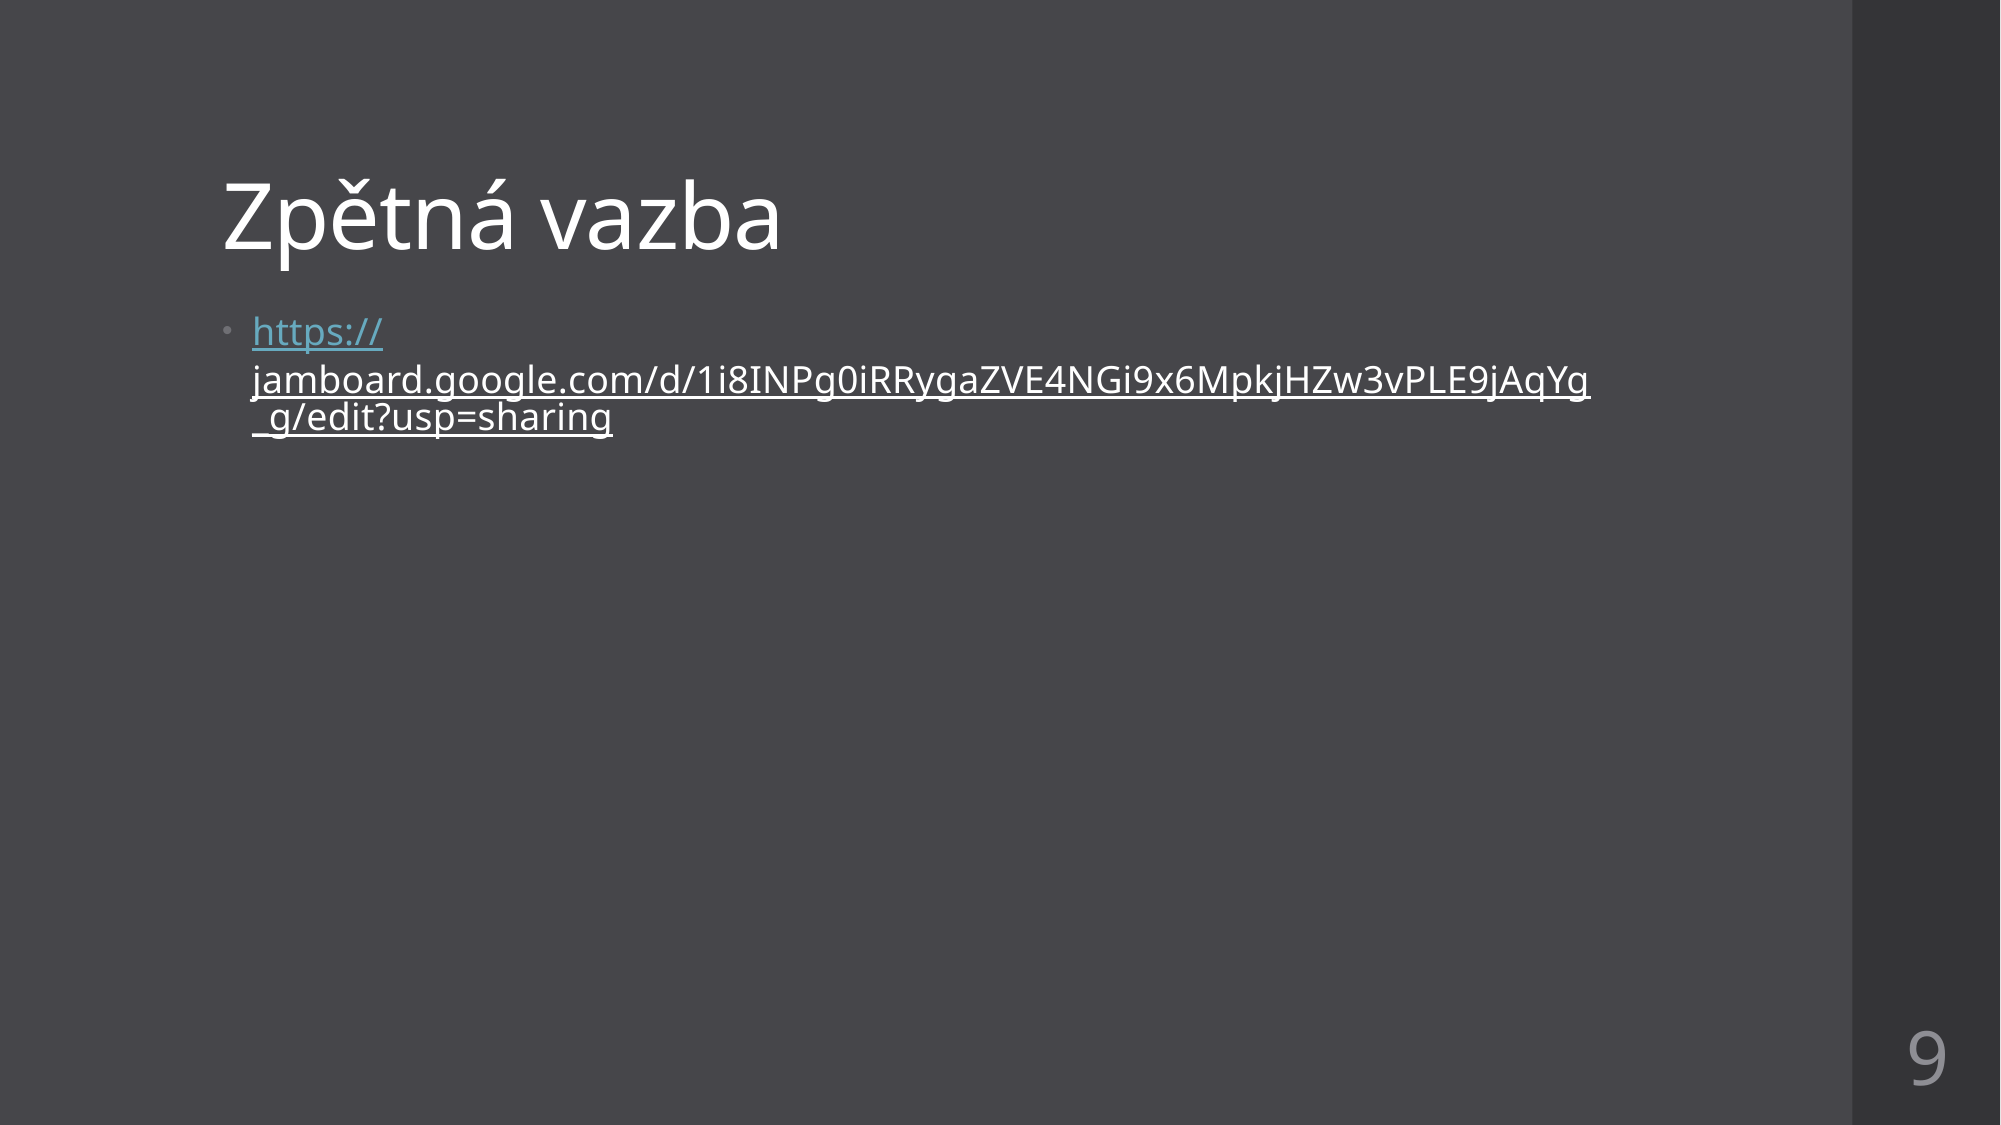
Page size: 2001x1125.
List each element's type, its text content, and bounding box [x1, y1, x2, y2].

slide_number 9 [1852, 1012, 2000, 1110]
title Zpětná vazba [206, 60, 1797, 278]
list https://jamboard.google.com/d/1i8INPg0iRRygaZVE4NGi9x6MpkjHZw3vPLE9jAqYg_g/edit?usp=sharing [206, 299, 1617, 1014]
